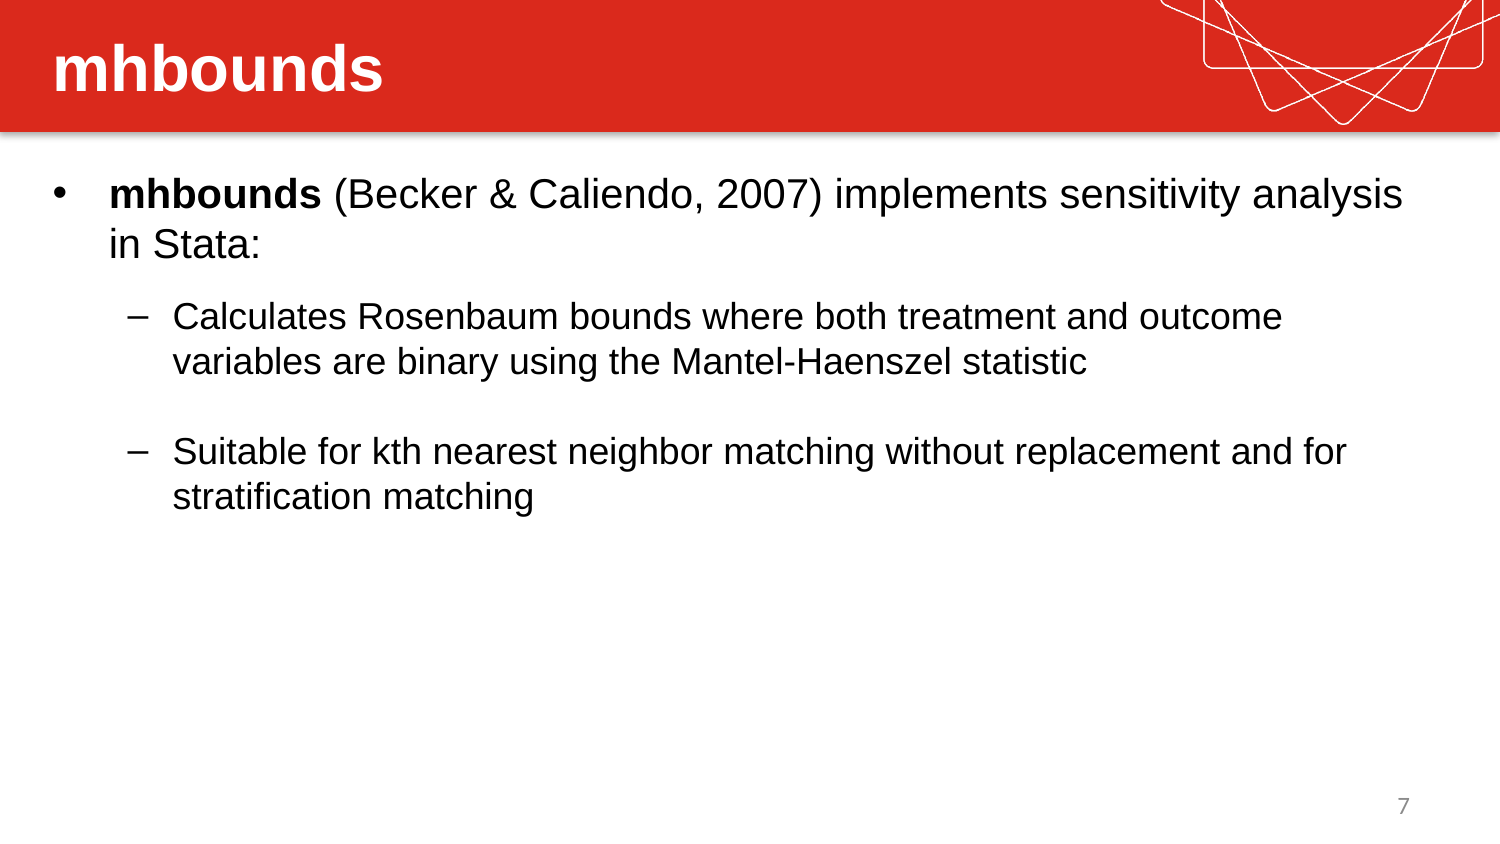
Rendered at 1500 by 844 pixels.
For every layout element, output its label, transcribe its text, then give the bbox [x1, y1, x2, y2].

picture [1137, 0, 1500, 135]
list mhbounds (Becker & Caliendo, 2007) implements sensitivity analysis in Stata: Calculates Rosenbaum bounds where both treatment and outcome variables are binary using the Mantel-Haenszel statistic Suitable for kth nearest neighbor matching without replacement and for stratification matching [37, 159, 1425, 822]
title mhbounds [37, 18, 1388, 113]
slide_number 7 [1074, 782, 1425, 827]
